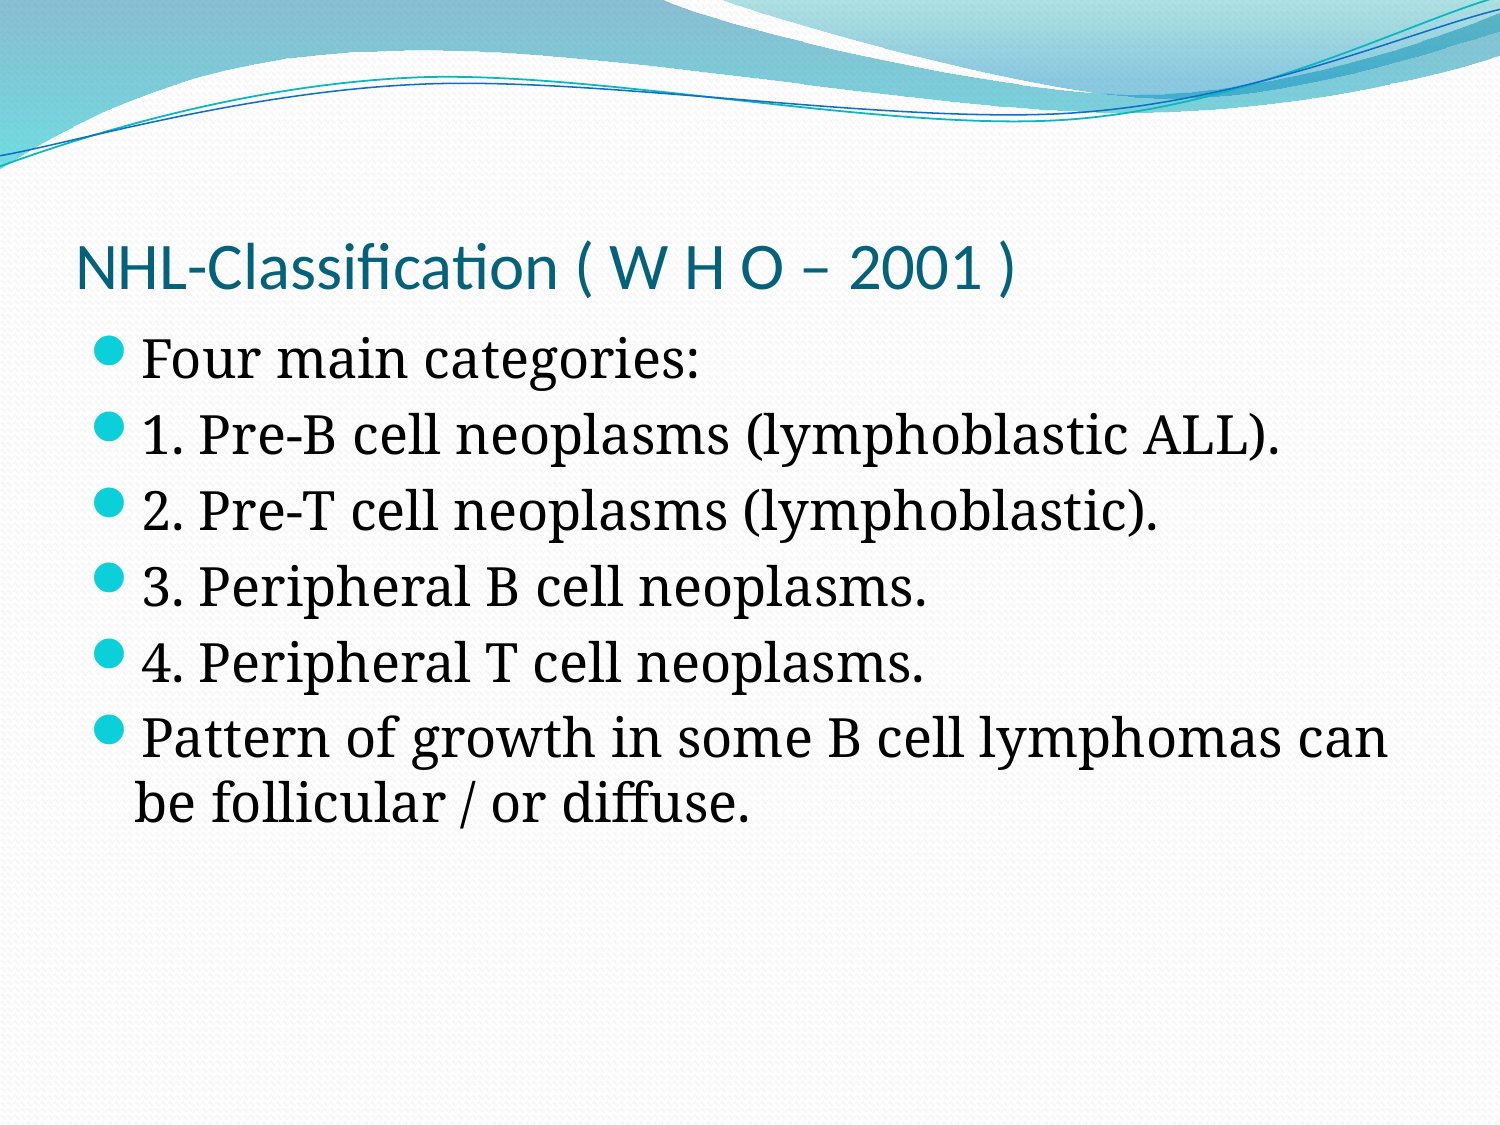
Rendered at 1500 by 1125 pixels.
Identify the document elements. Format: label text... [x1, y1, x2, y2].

title NHL-Classification ( W H O – 2001 ) [75, 115, 1425, 303]
list Four main categories: 1. Pre-B cell neoplasms (lymphoblastic ALL). 2. Pre-T cell neoplasms (lymphoblastic). 3. Peripheral B cell neoplasms. 4. Peripheral T cell neoplasms. Pattern of growth in some B cell lymphomas can be follicular / or diffuse. [75, 317, 1425, 1038]
